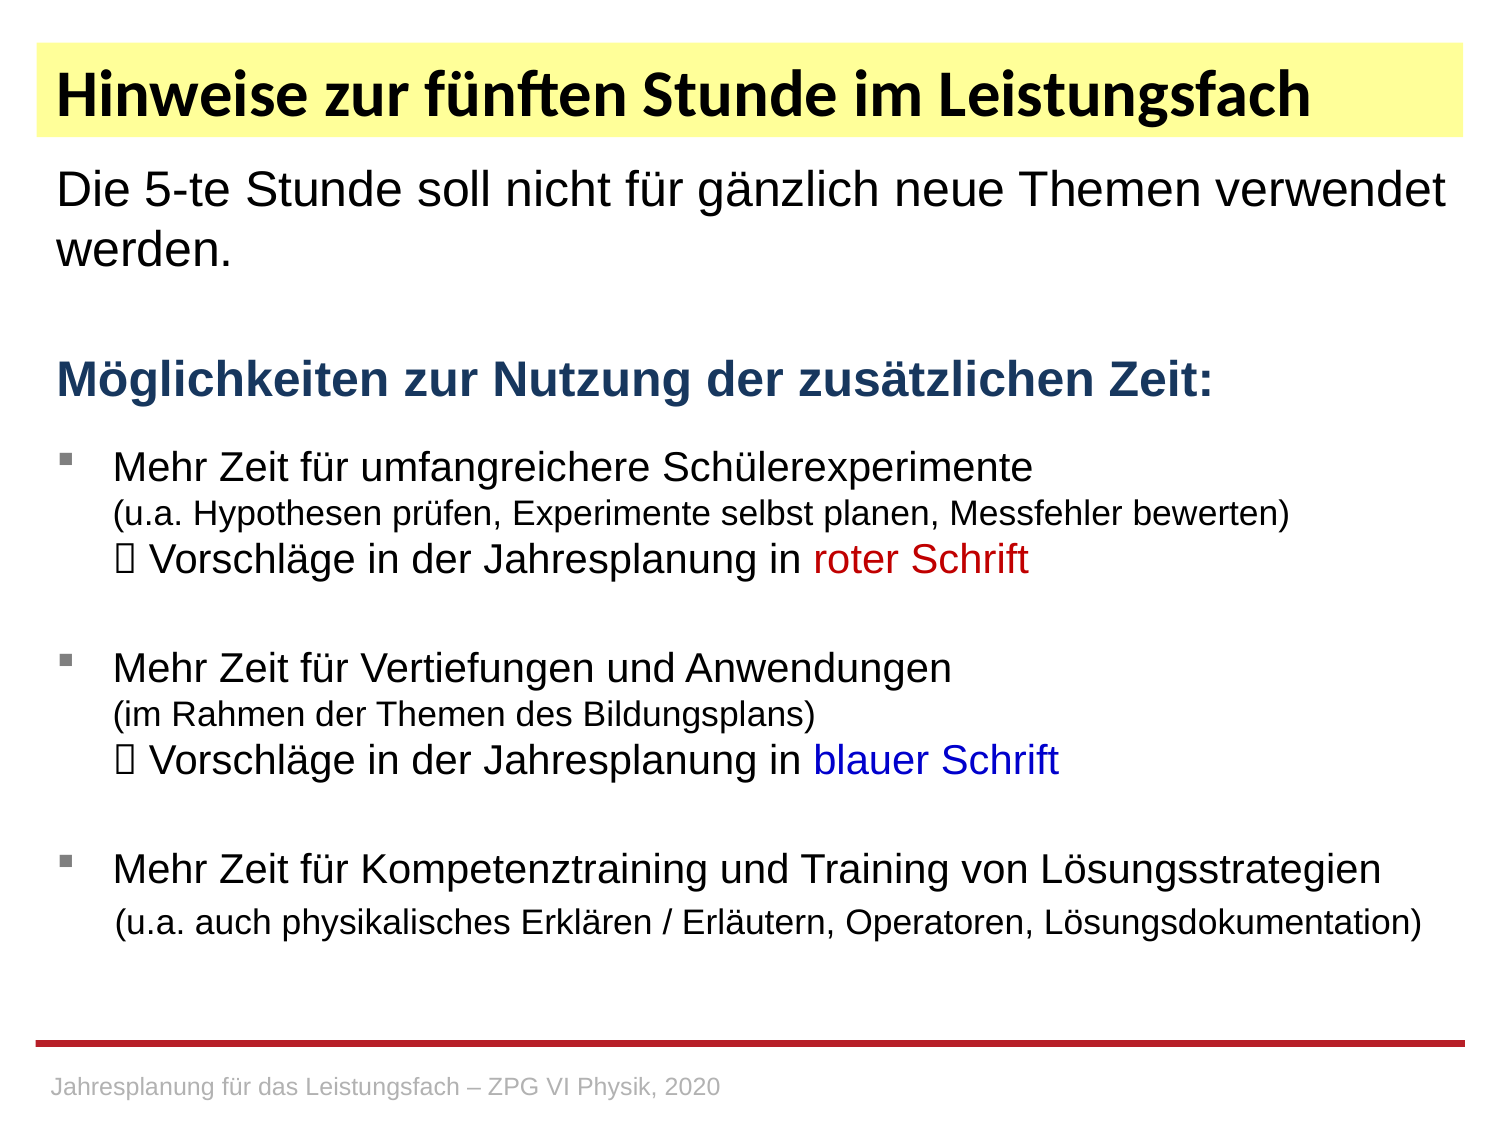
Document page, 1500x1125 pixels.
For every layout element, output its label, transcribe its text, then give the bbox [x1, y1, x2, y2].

list Die 5-te Stunde soll nicht für gänzlich neue Themen verwendet werden. Möglichkeiten zur Nutzung der zusätzlichen Zeit: Mehr Zeit für umfangreichere Schülerexperimente (u.a. Hypothesen prüfen, Experimente selbst planen, Messfehler bewerten)  Vorschläge in der Jahresplanung in roter Schrift Mehr Zeit für Vertiefungen und Anwendungen (im Rahmen der Themen des Bildungsplans)  Vorschläge in der Jahresplanung in blauer Schrift Mehr Zeit für Kompetenztraining und Training von Lösungsstrategien (u.a. auch physikalisches Erklären / Erläutern, Operatoren, Lösungsdokumentation) [41, 149, 1483, 1024]
footer Jahresplanung für das Leistungsfach – ZPG VI Physik, 2020 [35, 1055, 768, 1116]
title Hinweise zur fünften Stunde im Leistungsfach [41, 42, 1459, 149]
